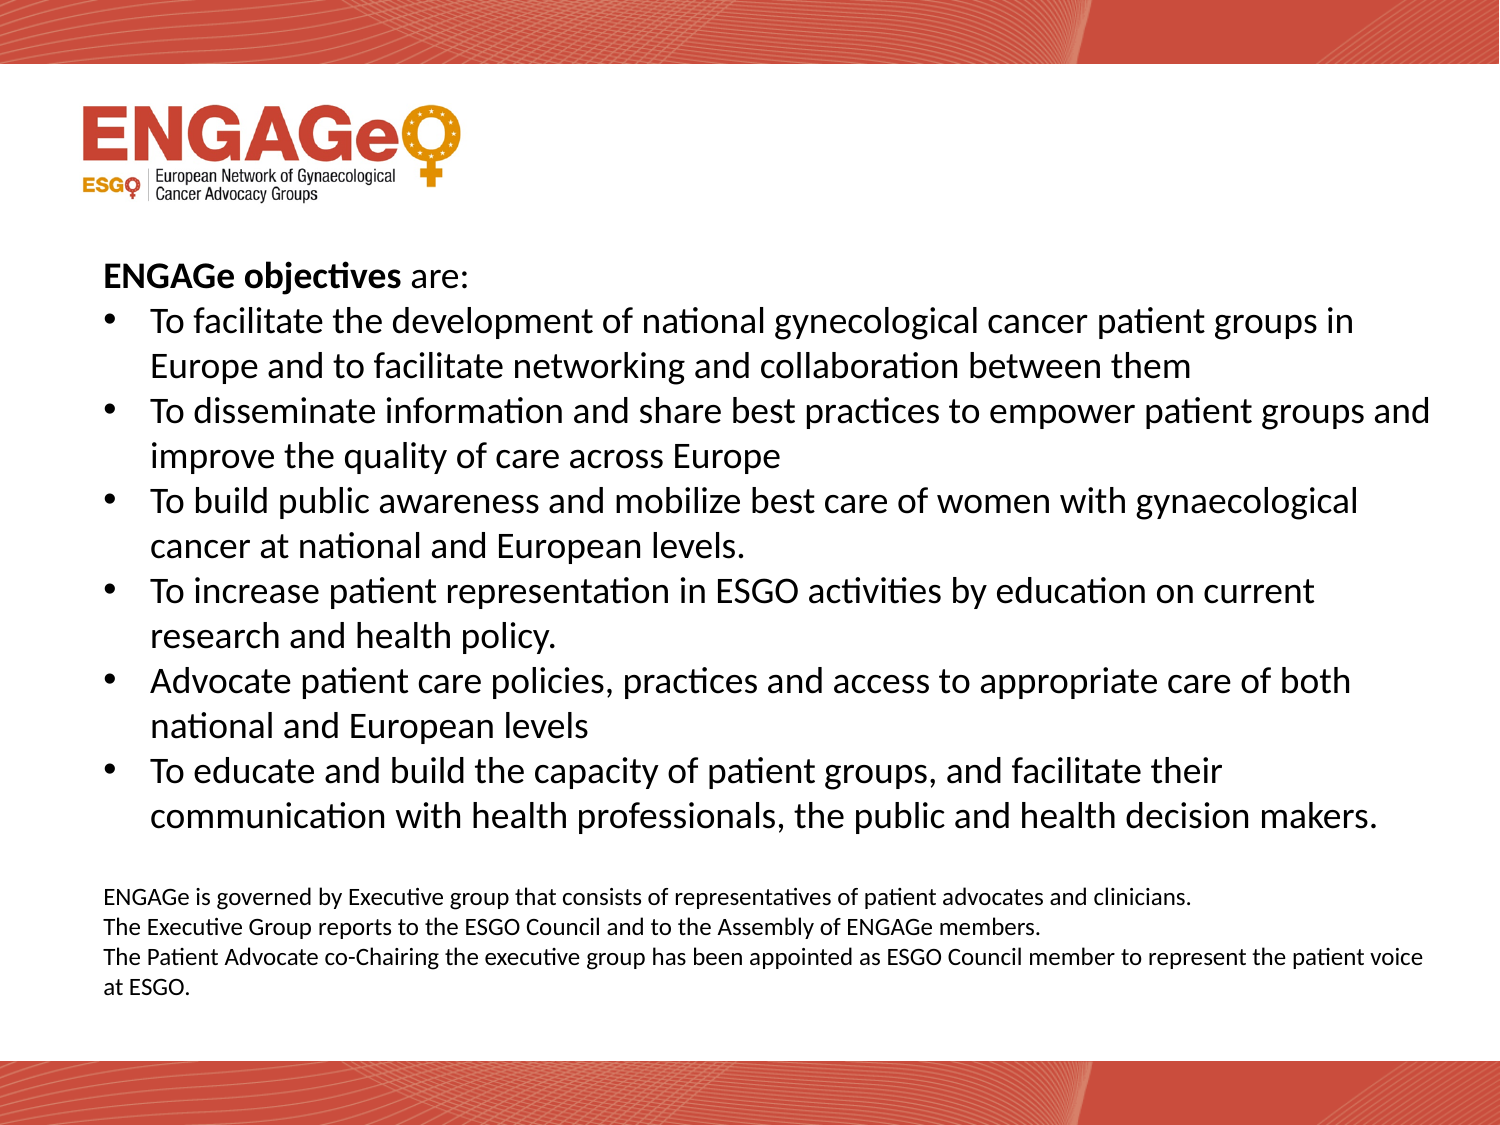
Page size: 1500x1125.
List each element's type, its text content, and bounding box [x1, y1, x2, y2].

picture [0, 0, 1500, 64]
picture [0, 1061, 1500, 1125]
picture [64, 88, 479, 221]
text_box ENGAGe objectives are: To facilitate the development of national gynecological cancer patient groups in Europe and to facilitate networking and collaboration between them To disseminate information and share best practices to empower patient groups and improve the quality of care across Europe To build public awareness and mobilize best care of women with gynaecological cancer at national and European levels. To increase patient representation in ESGO activities by education on current research and health policy. Advocate patient care policies, practices and access to appropriate care of both national and European levels To educate and build the capacity of patient groups, and facilitate their communication with health professionals, the public and health decision makers. ENGAGe is governed by Executive group that consists of representatives of patient advocates and clinicians. The Executive Group reports to the ESGO Council and to the Assembly of ENGAGe members. The Patient Advocate co-Chairing the executive group has been appointed as ESGO Council member to represent the patient voice at ESGO. [88, 243, 1459, 1008]
